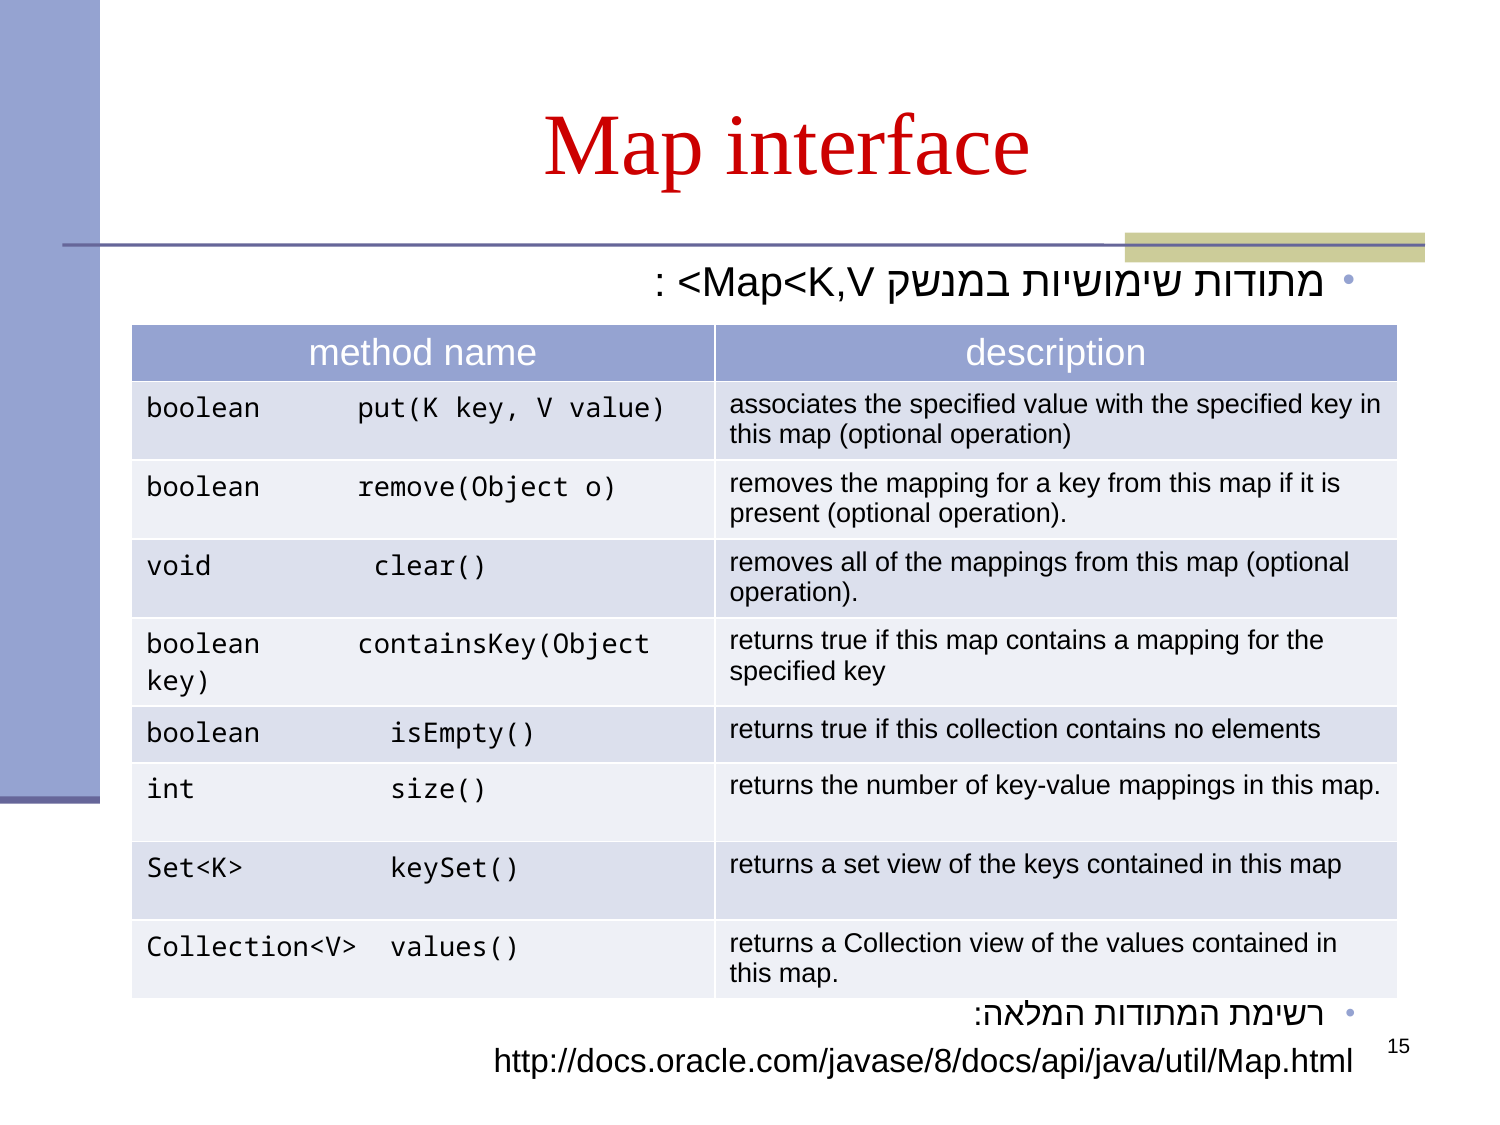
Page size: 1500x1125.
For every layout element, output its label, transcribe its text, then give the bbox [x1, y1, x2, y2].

table_cell removes the mapping for a key from this map if it is present (optional operation). [716, 461, 1397, 538]
table_cell returns a Collection view of the values contained in this map. [716, 921, 1397, 998]
title Map interface [149, 45, 1426, 234]
table_cell boolean remove(Object o) [132, 461, 714, 538]
table_cell void clear() [132, 540, 714, 617]
table_cell returns a set view of the keys contained in this map [716, 842, 1397, 919]
table_cell Collection<V> values() [132, 921, 714, 998]
table_cell associates the specified value with the specified key in this map (optional operation) [716, 382, 1397, 459]
table_cell boolean put(K key, V value) [132, 382, 714, 459]
table_cell boolean isEmpty() [132, 707, 714, 762]
table_cell removes all of the mappings from this map (optional operation). [716, 540, 1397, 617]
table_cell returns the number of key-value mappings in this map. [716, 764, 1397, 841]
table_cell returns true if this map contains a mapping for the specified key [716, 619, 1397, 705]
text_box מתודות שימושיות במנשק Map<K,V> : רשימת המתודות המלאה: http://docs.oracle.com/javase/8/docs/api/java/util/Map.html [95, 247, 1371, 1083]
table_cell returns true if this collection contains no elements [716, 707, 1397, 762]
table_header method name [132, 325, 714, 381]
table_cell boolean containsKey(Object key) [132, 619, 714, 705]
slide_number 15 [1112, 1024, 1426, 1101]
table_cell Set<K> keySet() [132, 842, 714, 919]
table_header description [716, 325, 1397, 381]
table_cell int size() [132, 764, 714, 841]
